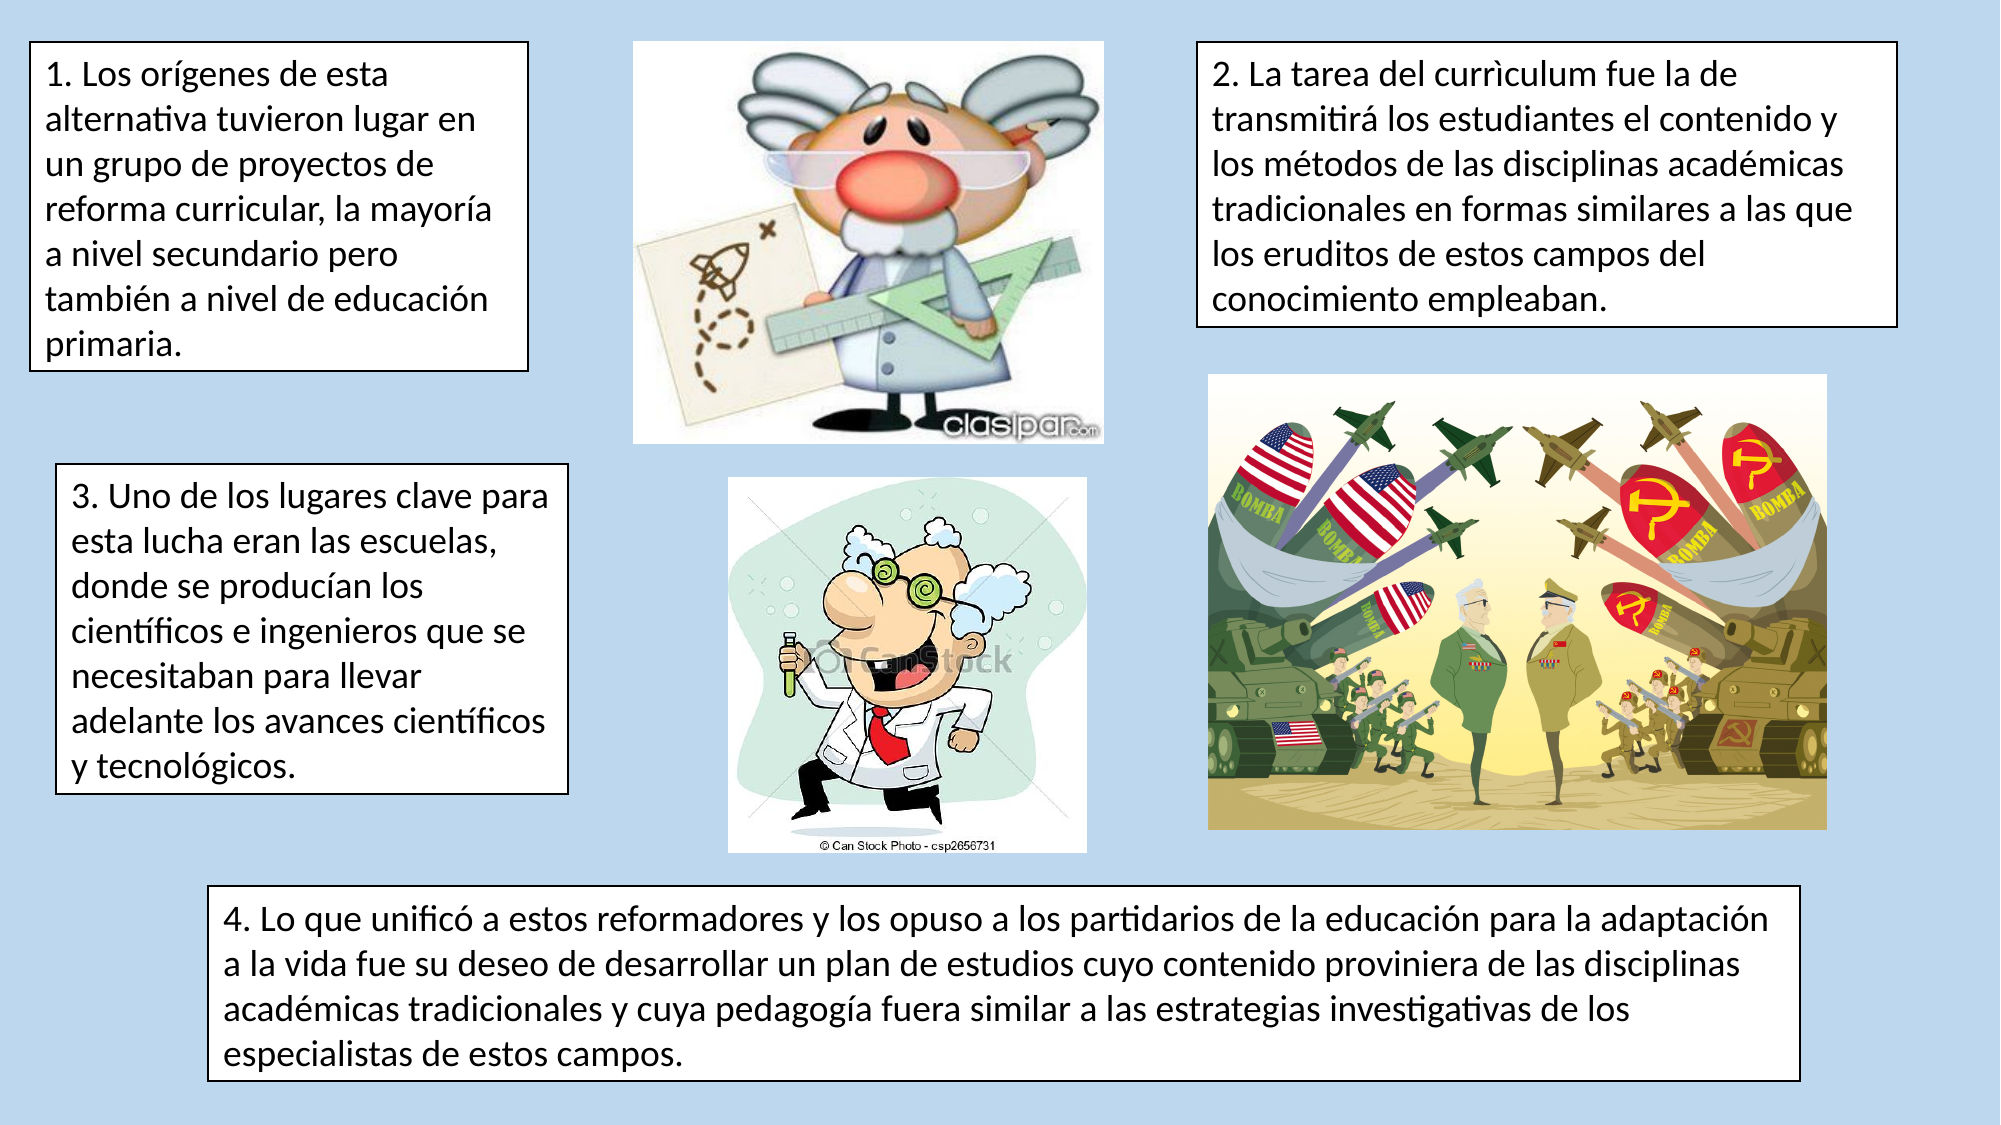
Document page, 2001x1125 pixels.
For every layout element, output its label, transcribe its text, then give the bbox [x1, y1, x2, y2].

text_box 4. Lo que unificó a estos reformadores y los opuso a los partidarios de la educación para la adaptación a la vida fue su deseo de desarrollar un plan de estudios cuyo contenido proviniera de las disciplinas académicas tradicionales y cuya pedagogía fuera similar a las estrategias investigativas de los especialistas de estos campos. [207, 885, 1801, 1082]
text_box 3. Uno de los lugares clave para esta lucha eran las escuelas, donde se producían los científicos e ingenieros que se necesitaban para llevar adelante los avances científicos y tecnológicos. [55, 463, 569, 795]
text_box 2. La tarea del currìculum fue la de transmitirá los estudiantes el contenido y los métodos de las disciplinas académicas tradicionales en formas similares a las que los eruditos de estos campos del conocimiento empleaban. [1196, 41, 1898, 328]
picture [1208, 374, 1827, 830]
picture [633, 41, 1104, 444]
picture [728, 477, 1087, 853]
text_box 1. Los orígenes de esta alternativa tuvieron lugar en un grupo de proyectos de reforma curricular, la mayoría a nivel secundario pero también a nivel de educación primaria. [29, 41, 529, 372]
